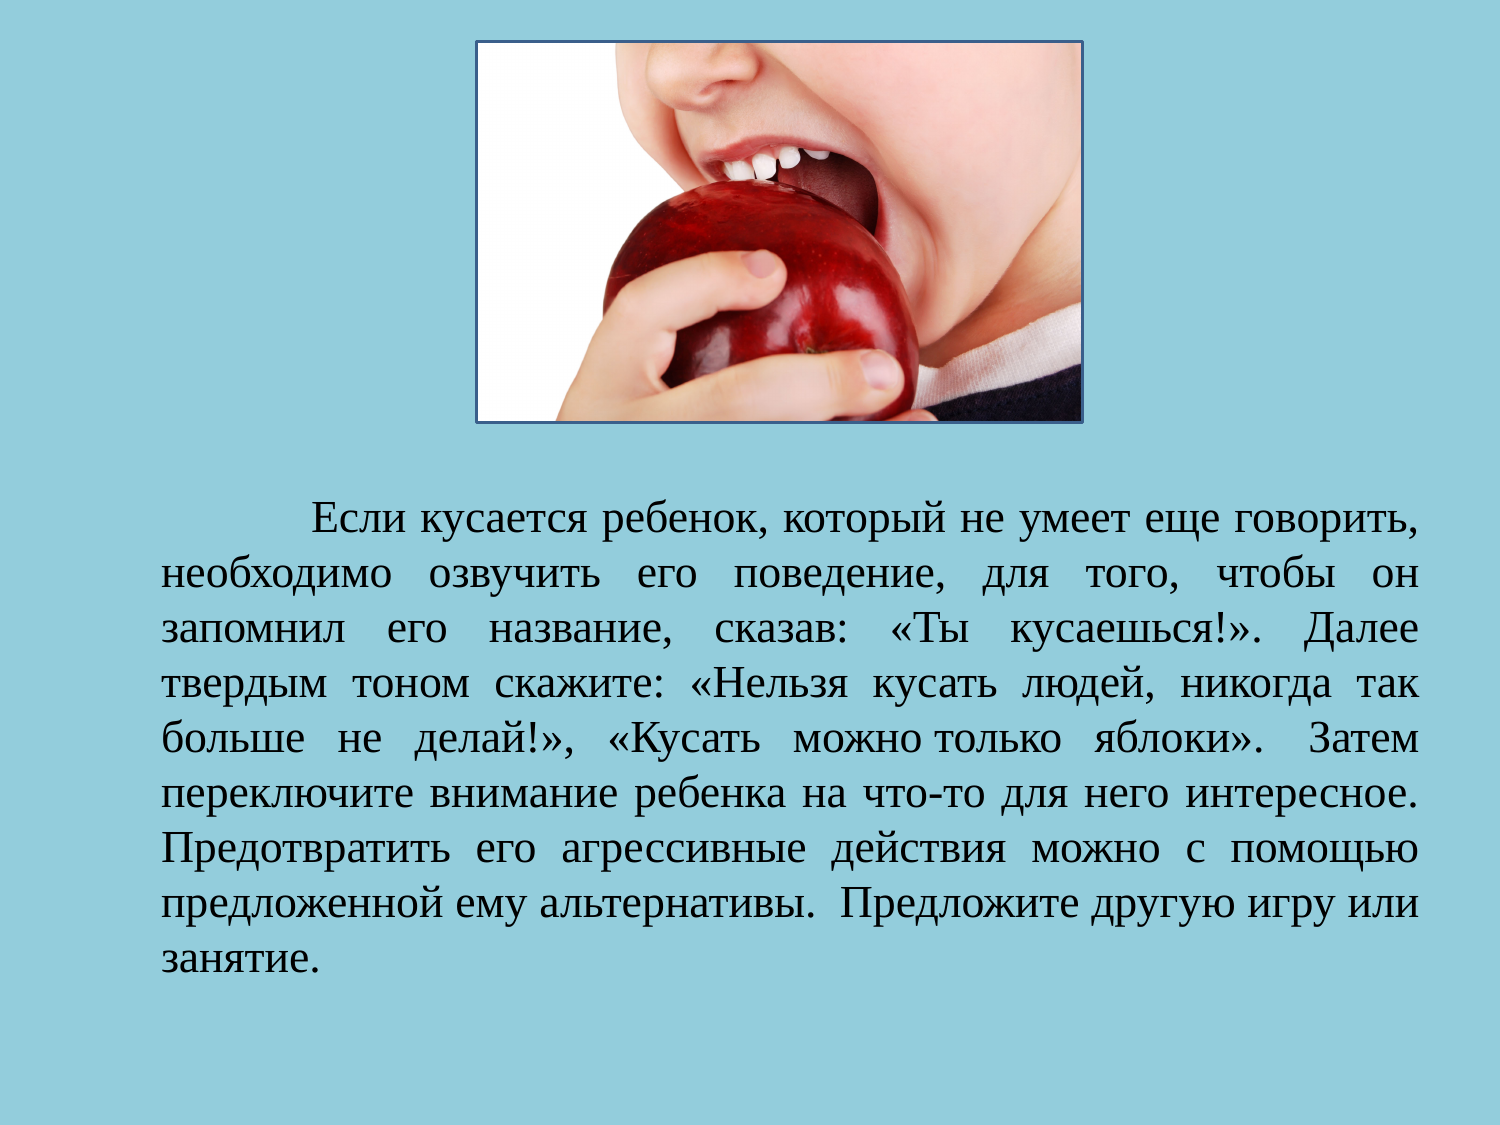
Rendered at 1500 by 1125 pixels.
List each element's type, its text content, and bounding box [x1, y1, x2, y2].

picture [477, 42, 1082, 422]
text_box Если кусается ребенок, который не умеет еще говорить, необходимо озвучить его поведение, для того, чтобы он запомнил его название, сказав: «Ты кусаешься!». Далее твердым тоном скажите: «Нельзя кусать людей, никогда так больше не делай!», «Кусать можно только яблоки». Затем переключите внимание ребенка на что-то для него интересное. Предотвратить его агрессивные действия можно с помощью предложенной ему альтернативы. Предложите другую игру или занятие. [146, 479, 1436, 990]
